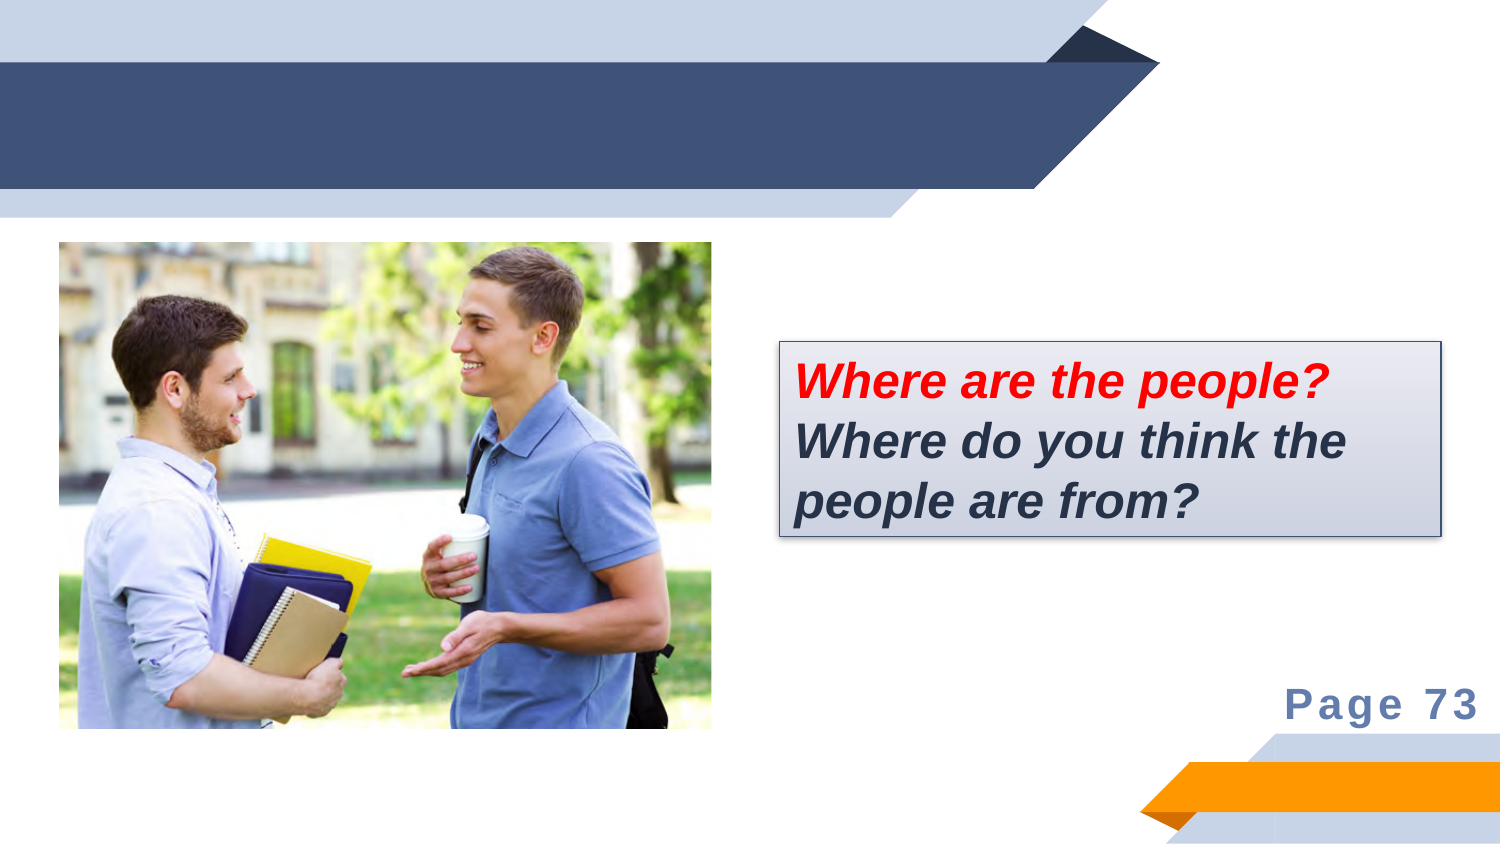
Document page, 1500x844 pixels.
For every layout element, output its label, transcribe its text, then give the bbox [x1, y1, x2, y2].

text_box Where are the people? Where do you think the people are from? [779, 341, 1442, 537]
picture [58, 242, 712, 730]
text_box Page 73 [1142, 675, 1500, 729]
